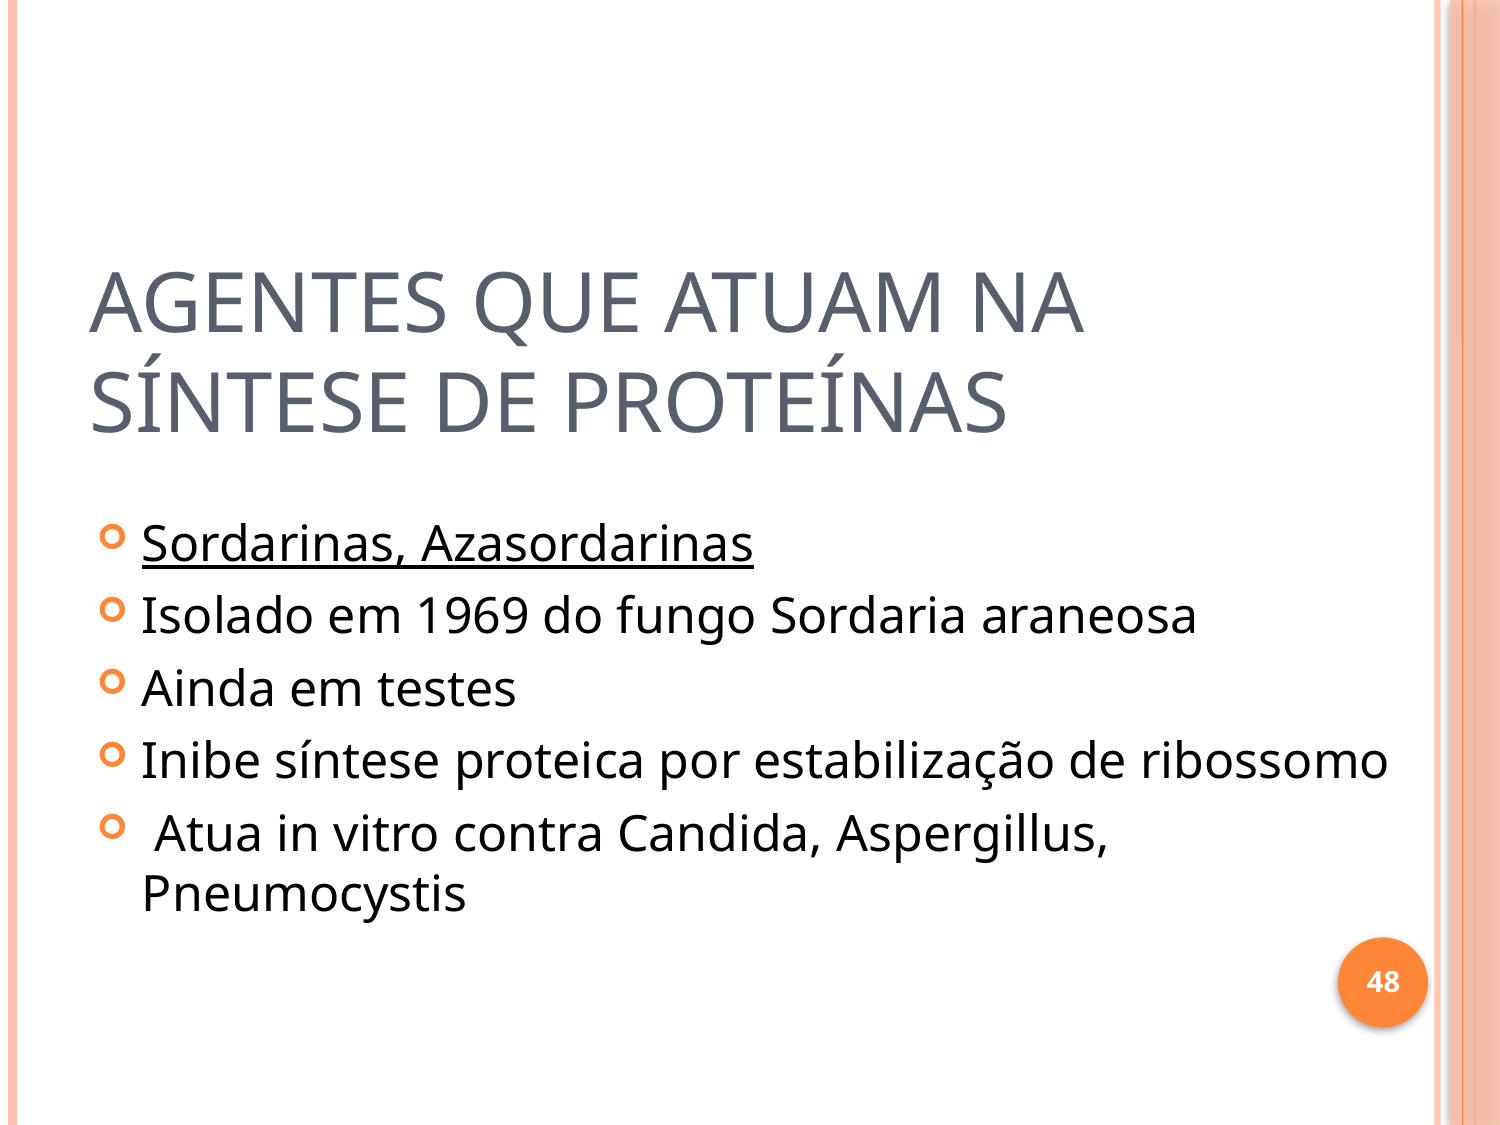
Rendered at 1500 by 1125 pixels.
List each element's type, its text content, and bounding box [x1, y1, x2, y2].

slide_number 48 [1333, 940, 1434, 1027]
list Sordarinas, Azasordarinas Isolado em 1969 do fungo Sordaria araneosa Ainda em testes Inibe síntese proteica por estabilização de ribossomo Atua in vitro contra Candida, Aspergillus, Pneumocystis [82, 503, 1432, 1087]
title AGENTES QUE ATUAM NA SÍNTESE DE PROTEÍNAS [75, 45, 1425, 457]
